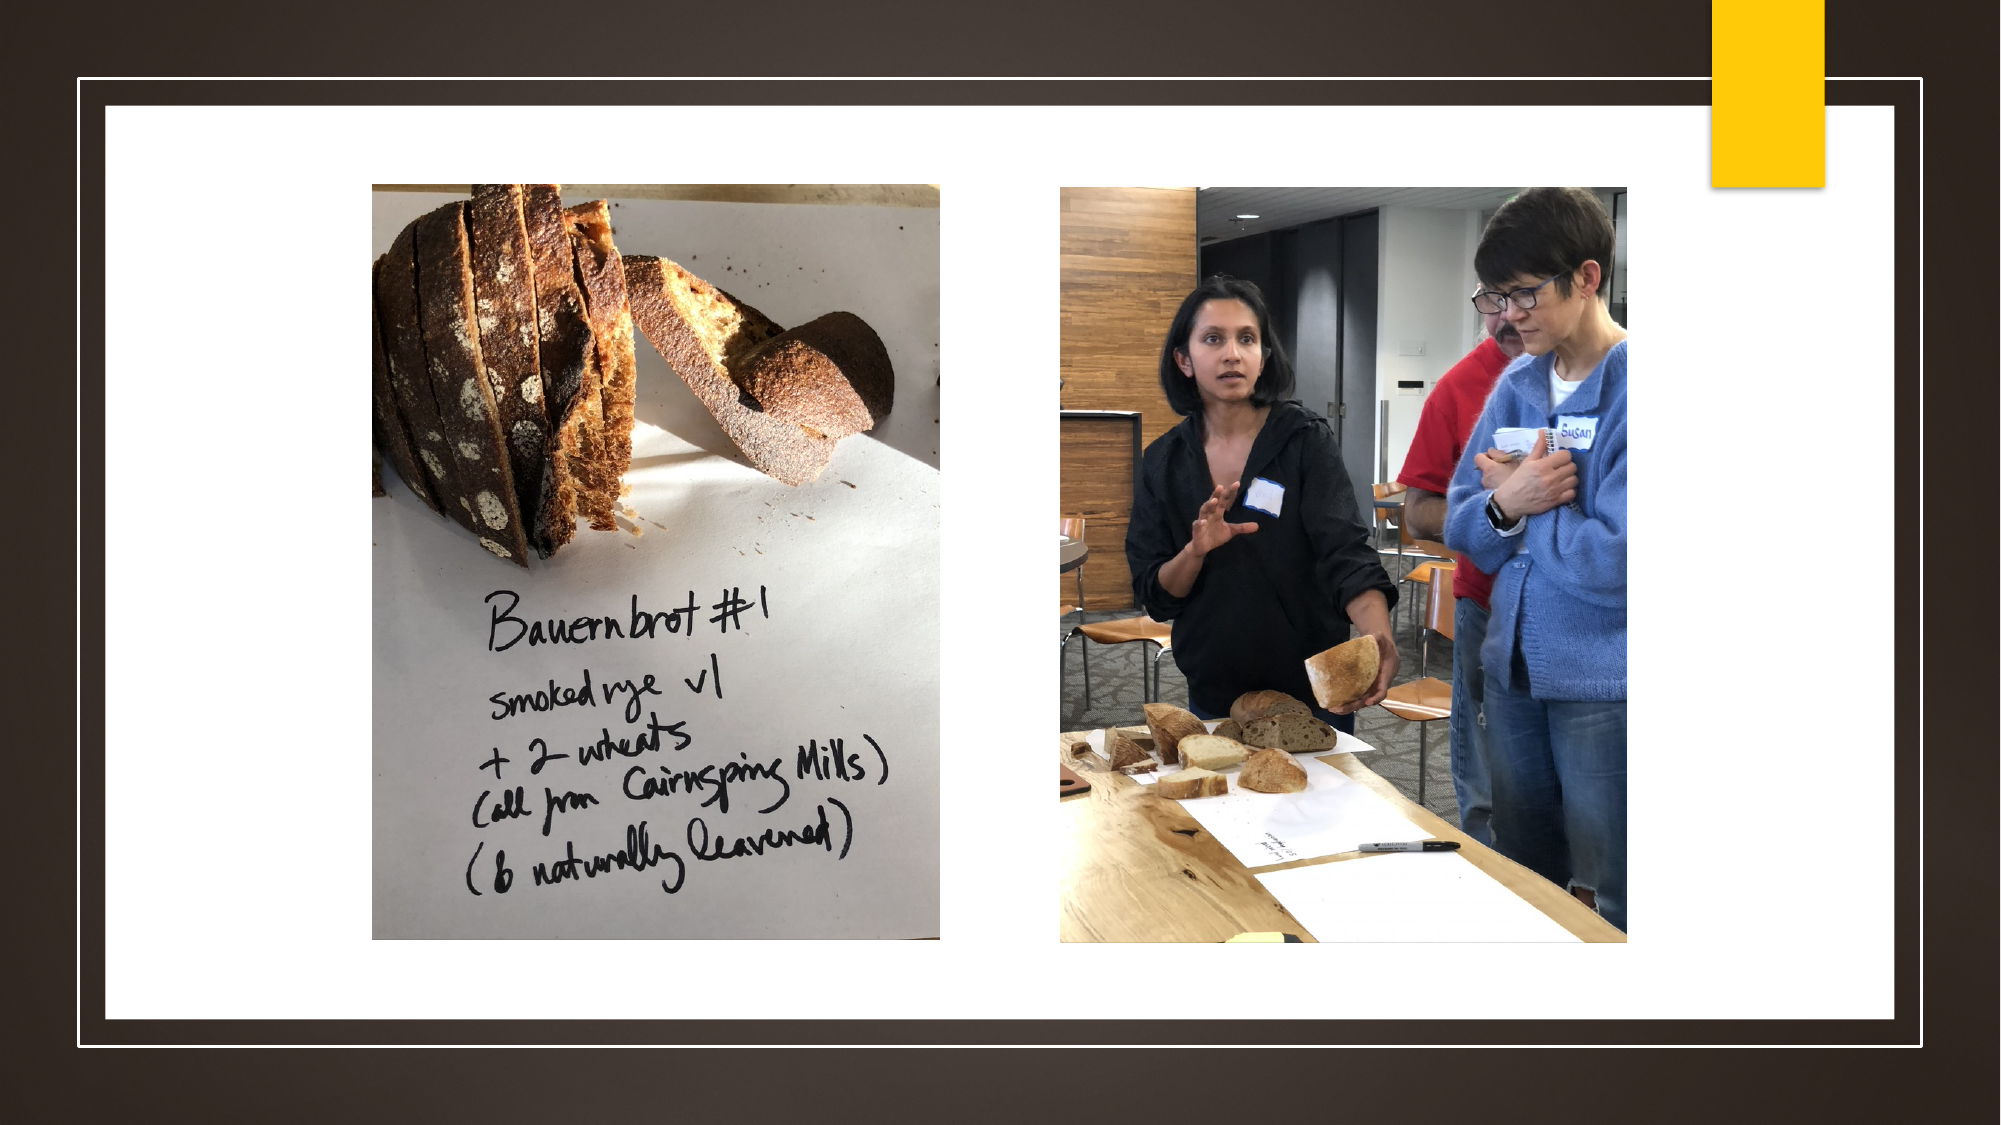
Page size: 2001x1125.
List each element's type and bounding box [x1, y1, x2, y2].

text_box [0, 0, 2000, 1125]
picture [1060, 187, 1628, 944]
text_box [77, 77, 1923, 1048]
picture [372, 184, 940, 940]
text_box [1711, 0, 1825, 188]
